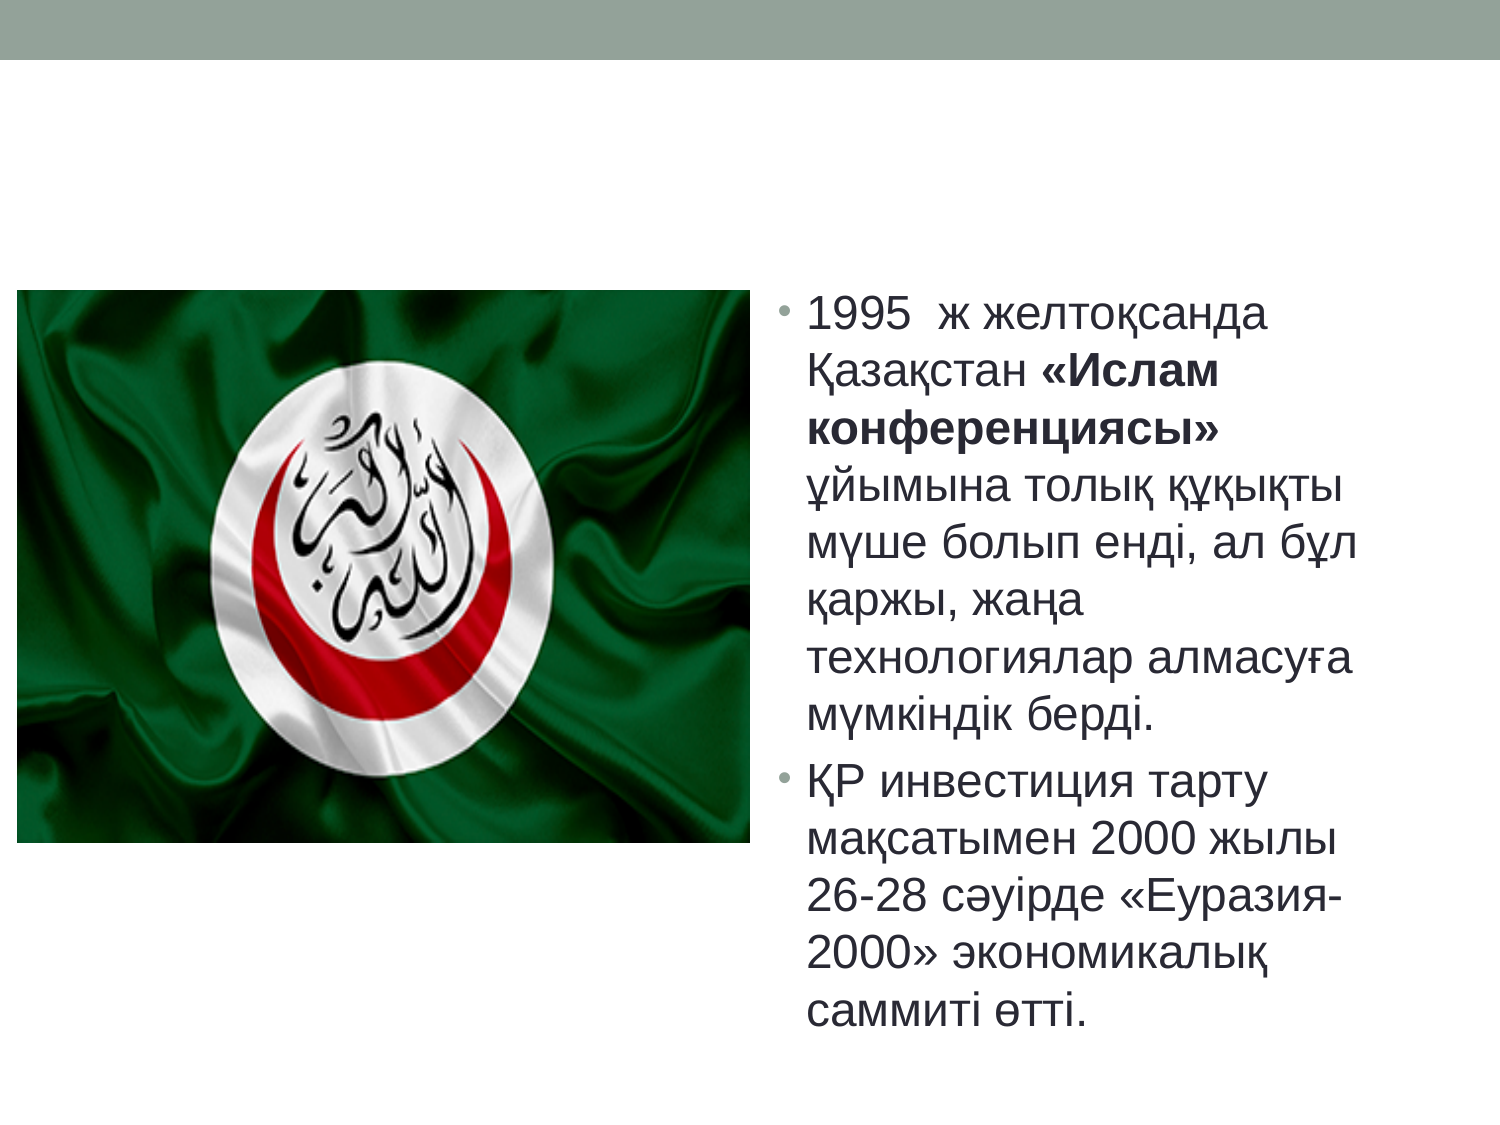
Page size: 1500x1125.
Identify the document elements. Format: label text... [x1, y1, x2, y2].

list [17, 290, 751, 843]
list 1995 ж желтоқсанда Қазақстан «Ислам конференциясы» ұйымына толық құқықты мүше болып енді, ал бұл қаржы, жаңа технологиялар алмасуға мүмкіндік берді. ҚР инвестиция тарту мақсатымен 2000 жылы 26-28 сәуірде «Еуразия-2000» экономикалық саммиті өтті. [762, 274, 1425, 1049]
